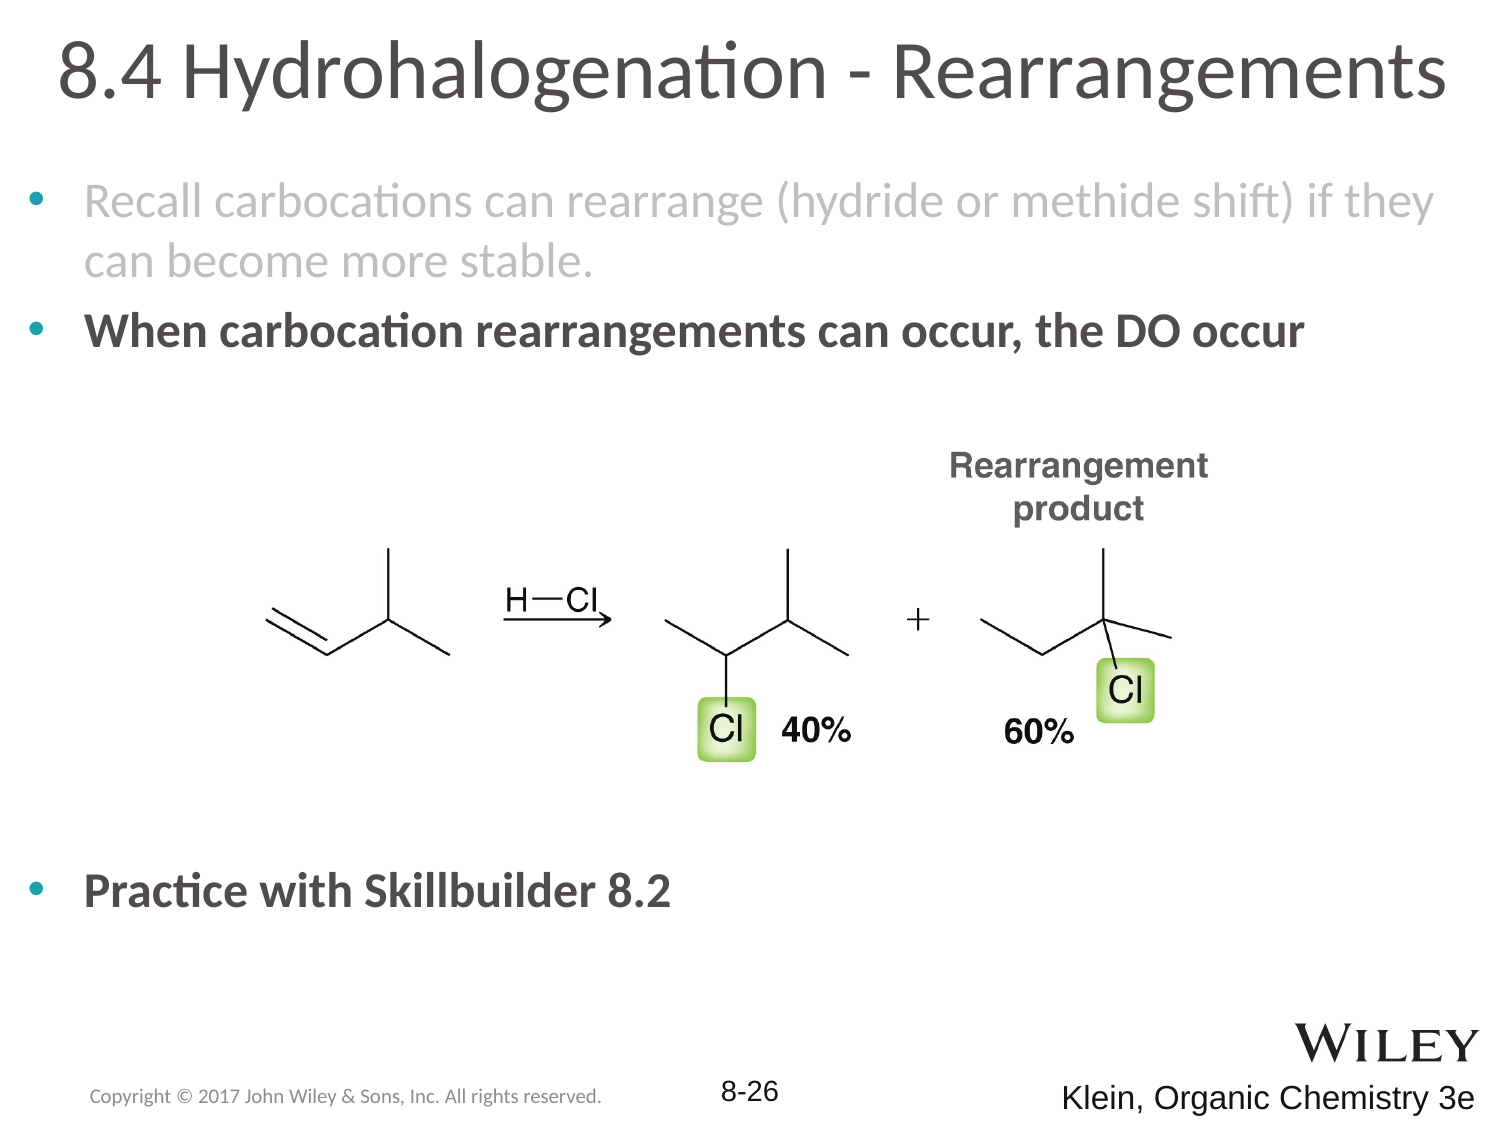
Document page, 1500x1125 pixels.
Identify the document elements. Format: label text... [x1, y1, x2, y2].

slide_number 8-26 [575, 1065, 925, 1125]
slide_number Copyright © 2017 John Wiley & Sons, Inc. All rights reserved. [75, 1065, 575, 1125]
picture [1292, 1021, 1480, 1065]
list Recall carbocations can rearrange (hydride or methide shift) if they can become more stable. When carbocation rearrangements can occur, the DO occur Practice with Skillbuilder 8.2 [12, 160, 1467, 376]
footer Klein, Organic Chemistry 3e [1025, 1068, 1500, 1125]
picture [258, 440, 1216, 769]
title 8.4 Hydrohalogenation - Rearrangements [40, 0, 1467, 132]
